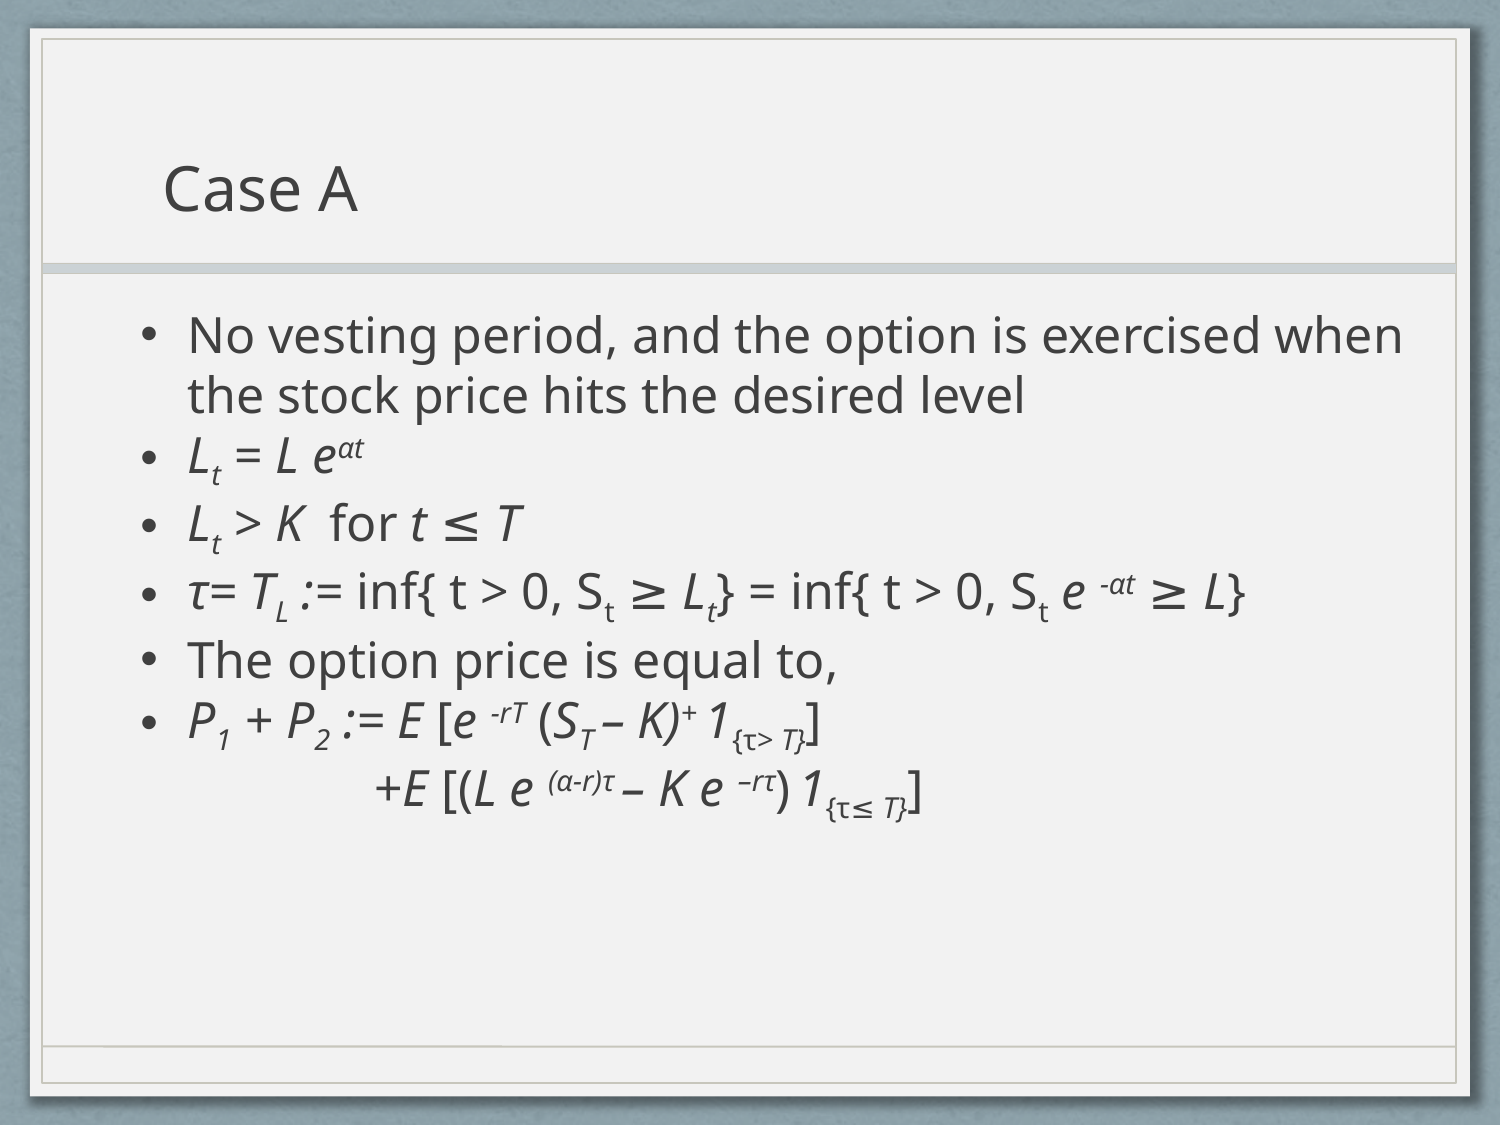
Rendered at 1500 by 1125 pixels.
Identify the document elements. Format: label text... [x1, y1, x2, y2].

title Case A [147, 112, 1353, 260]
text_box No vesting period, and the option is exercised when the stock price hits the desired level Lt = L eαt Lt > K for t ≤ T τ= TL := inf{ t > 0, St ≥ Lt} = inf{ t > 0, St e -αt ≥ L} The option price is equal to, P1 + P2 := E [e -rT (ST – K)+ 1{τ> T}] +E [(L e (α-r)τ – K e –rτ) 1{τ≤ T}] [125, 295, 1444, 833]
